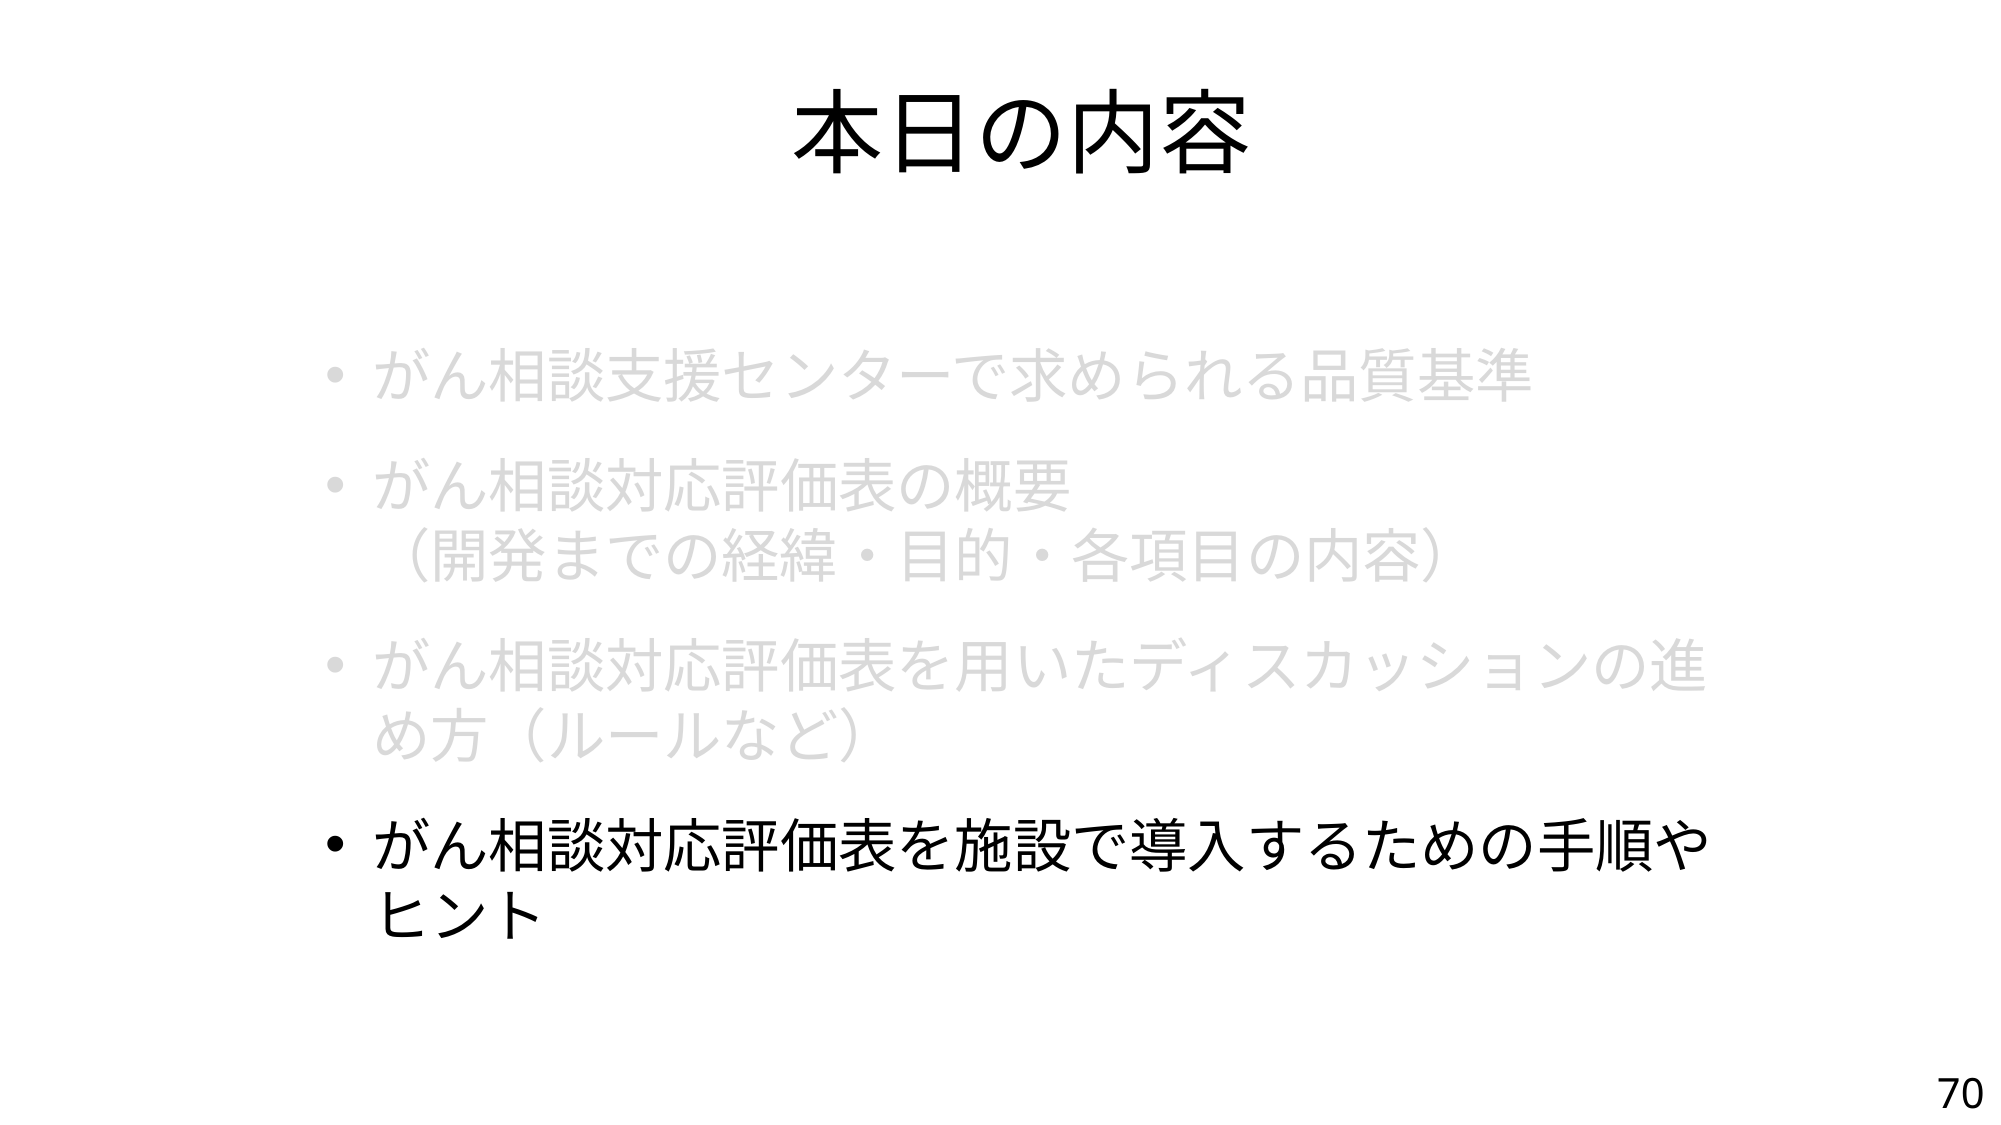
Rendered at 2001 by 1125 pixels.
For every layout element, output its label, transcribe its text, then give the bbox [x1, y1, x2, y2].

text_box がん相談支援センターで求められる品質基準 がん相談対応評価表の概要 （開発までの経緯・目的・各項目の内容） がん相談対応評価表を用いたディスカッションの進め方（ルールなど） がん相談対応評価表を施設で導入するための手順やヒント [310, 331, 1768, 957]
title 本日の内容 [346, 66, 1697, 193]
slide_number 70 [1533, 1065, 2000, 1125]
